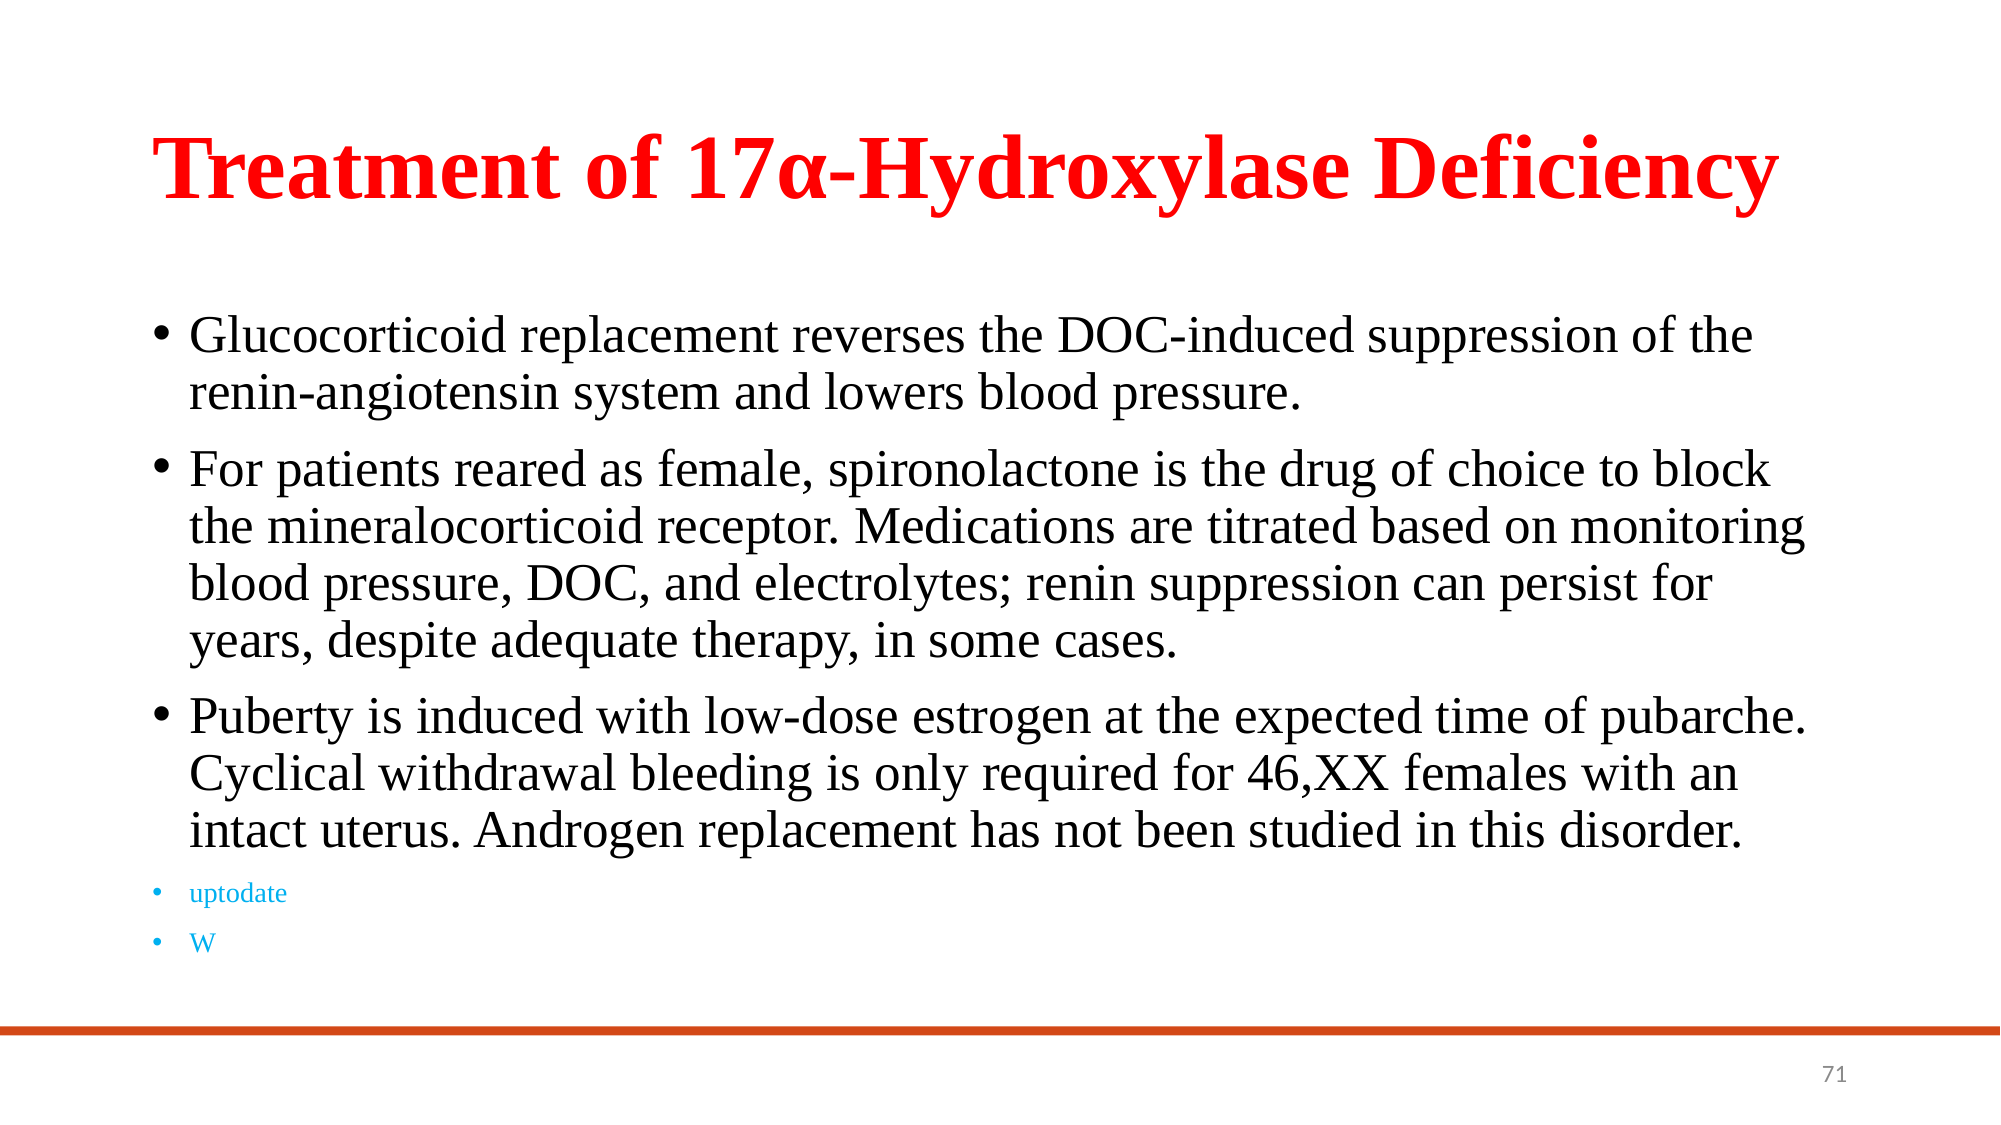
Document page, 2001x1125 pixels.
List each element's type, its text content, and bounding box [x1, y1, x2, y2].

list Glucocorticoid replacement reverses the DOC-induced suppression of the renin-angiotensin system and lowers blood pressure. For patients reared as female, spironolactone is the drug of choice to block the mineralocorticoid receptor. Medications are titrated based on monitoring blood pressure, DOC, and electrolytes; renin suppression can persist for years, despite adequate therapy, in some cases. Puberty is induced with low-dose estrogen at the expected time of pubarche. Cyclical withdrawal bleeding is only required for 46,XX females with an intact uterus. Androgen replacement has not been studied in this disorder. uptodate W [137, 299, 1863, 1014]
slide_number 71 [1412, 1042, 1863, 1103]
title Treatment of 17α-Hydroxylase Deficiency [137, 59, 1863, 278]
